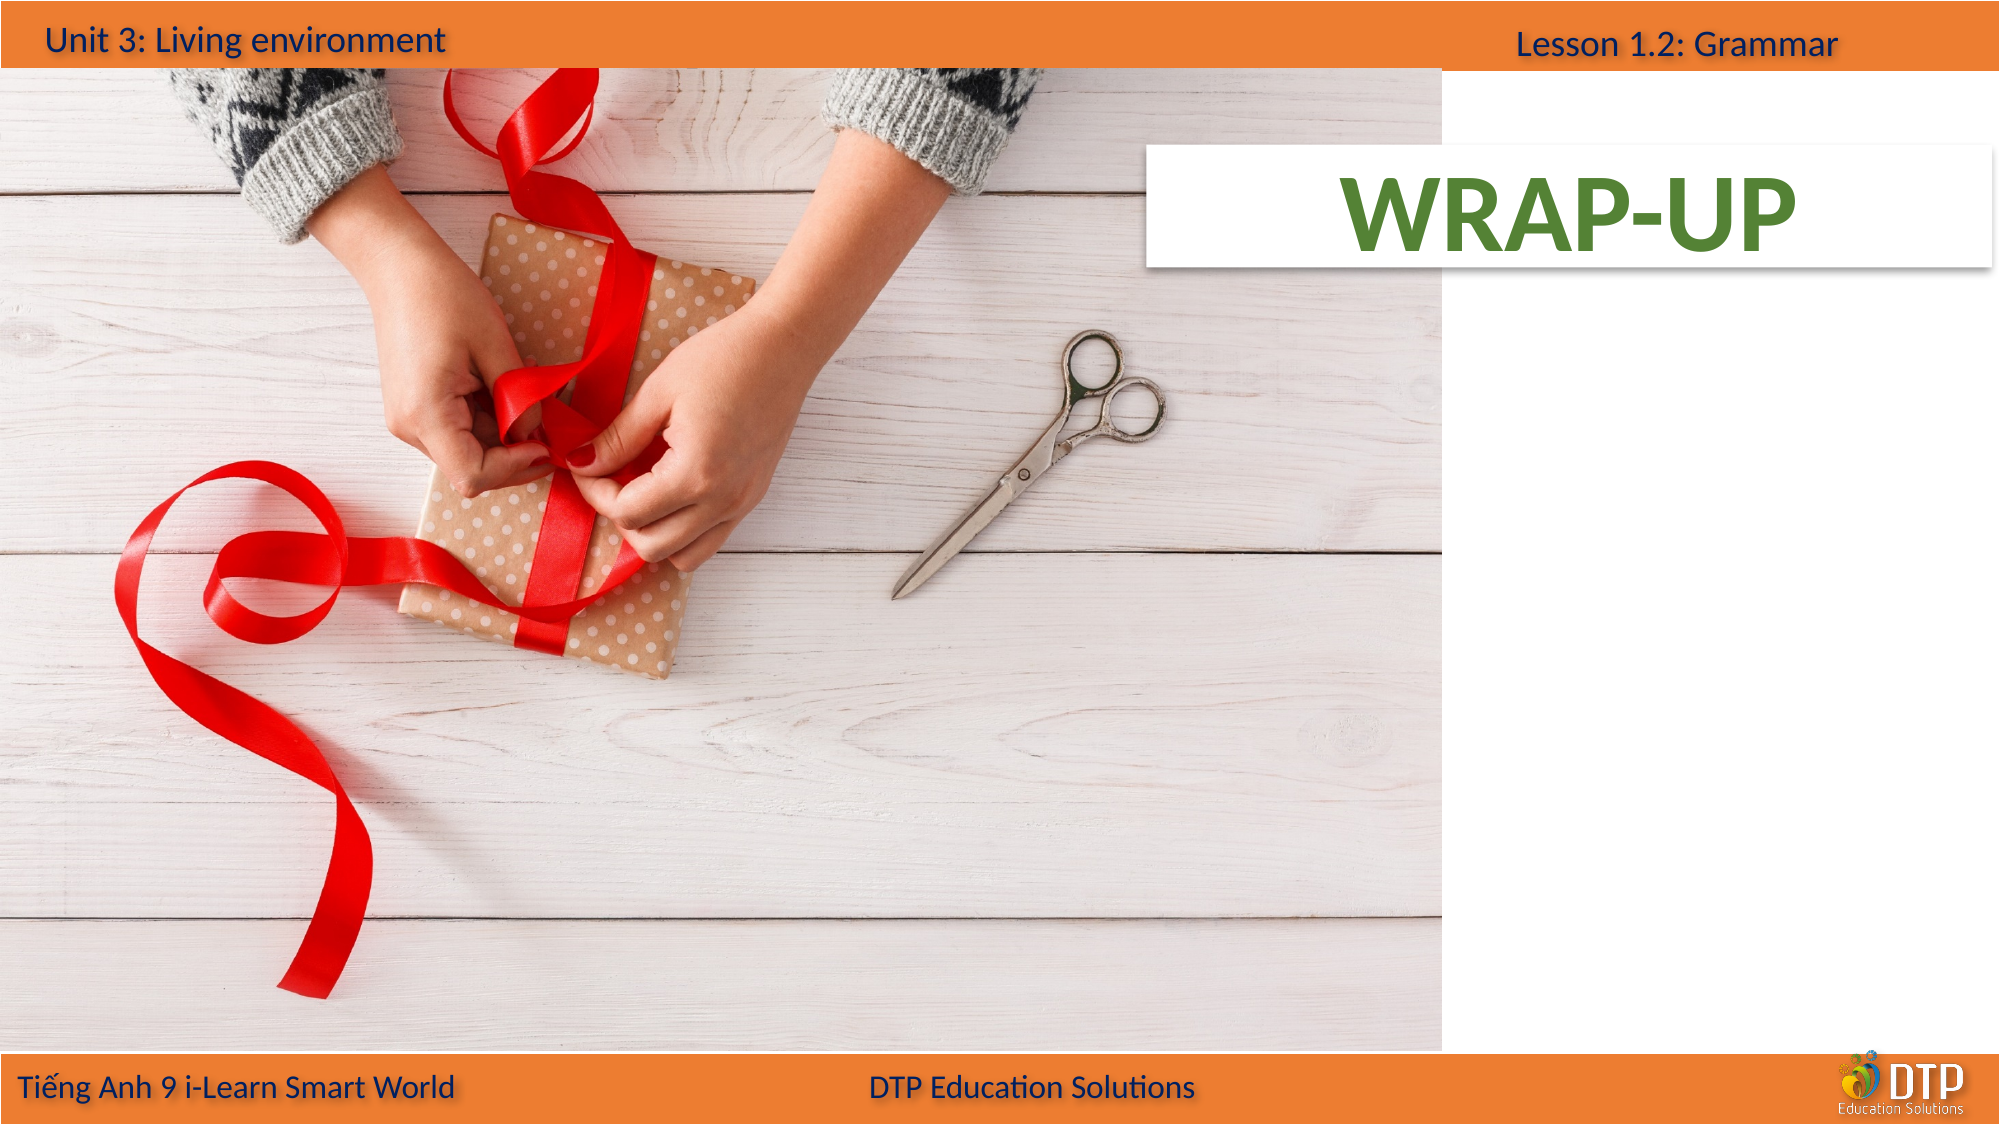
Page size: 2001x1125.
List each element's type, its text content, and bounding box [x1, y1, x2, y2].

picture [0, 67, 1442, 1051]
text_box WRAP-UP [1442, 144, 1993, 268]
picture [1839, 1050, 1963, 1114]
